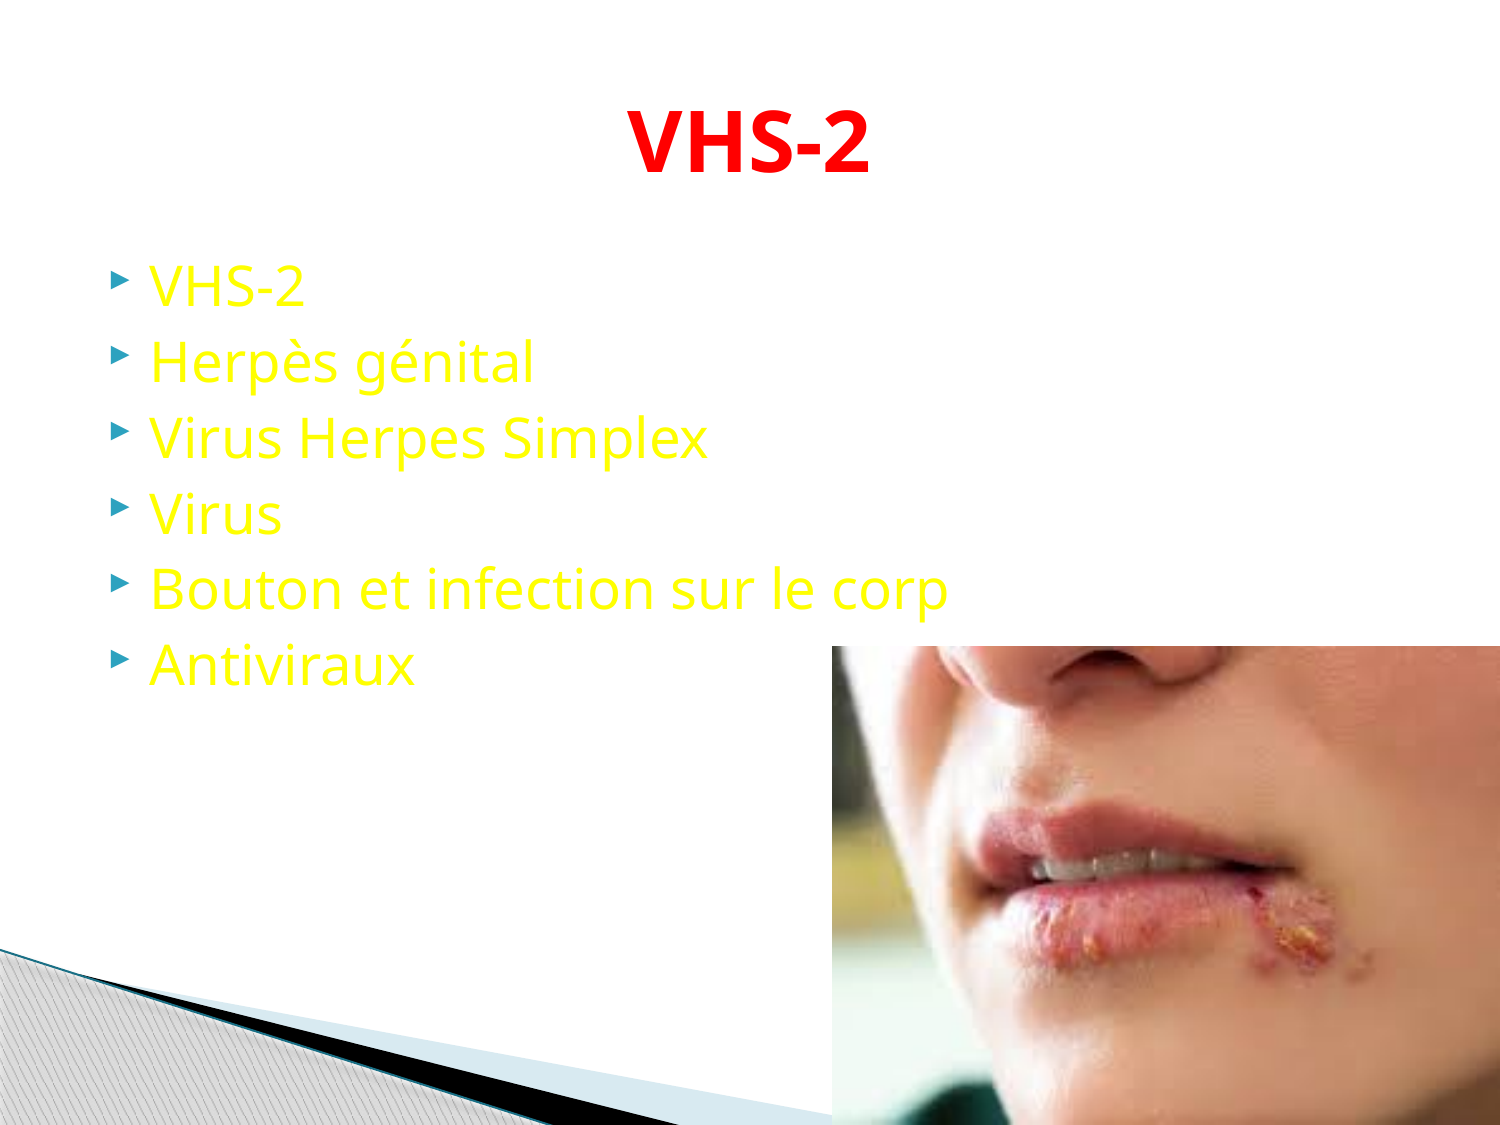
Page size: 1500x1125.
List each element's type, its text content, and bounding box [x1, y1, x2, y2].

picture [832, 646, 1500, 1125]
list VHS-2 Herpès génital Virus Herpes Simplex Virus Bouton et infection sur le corp Antiviraux [75, 243, 1425, 986]
title VHS-2 [75, 45, 1425, 233]
